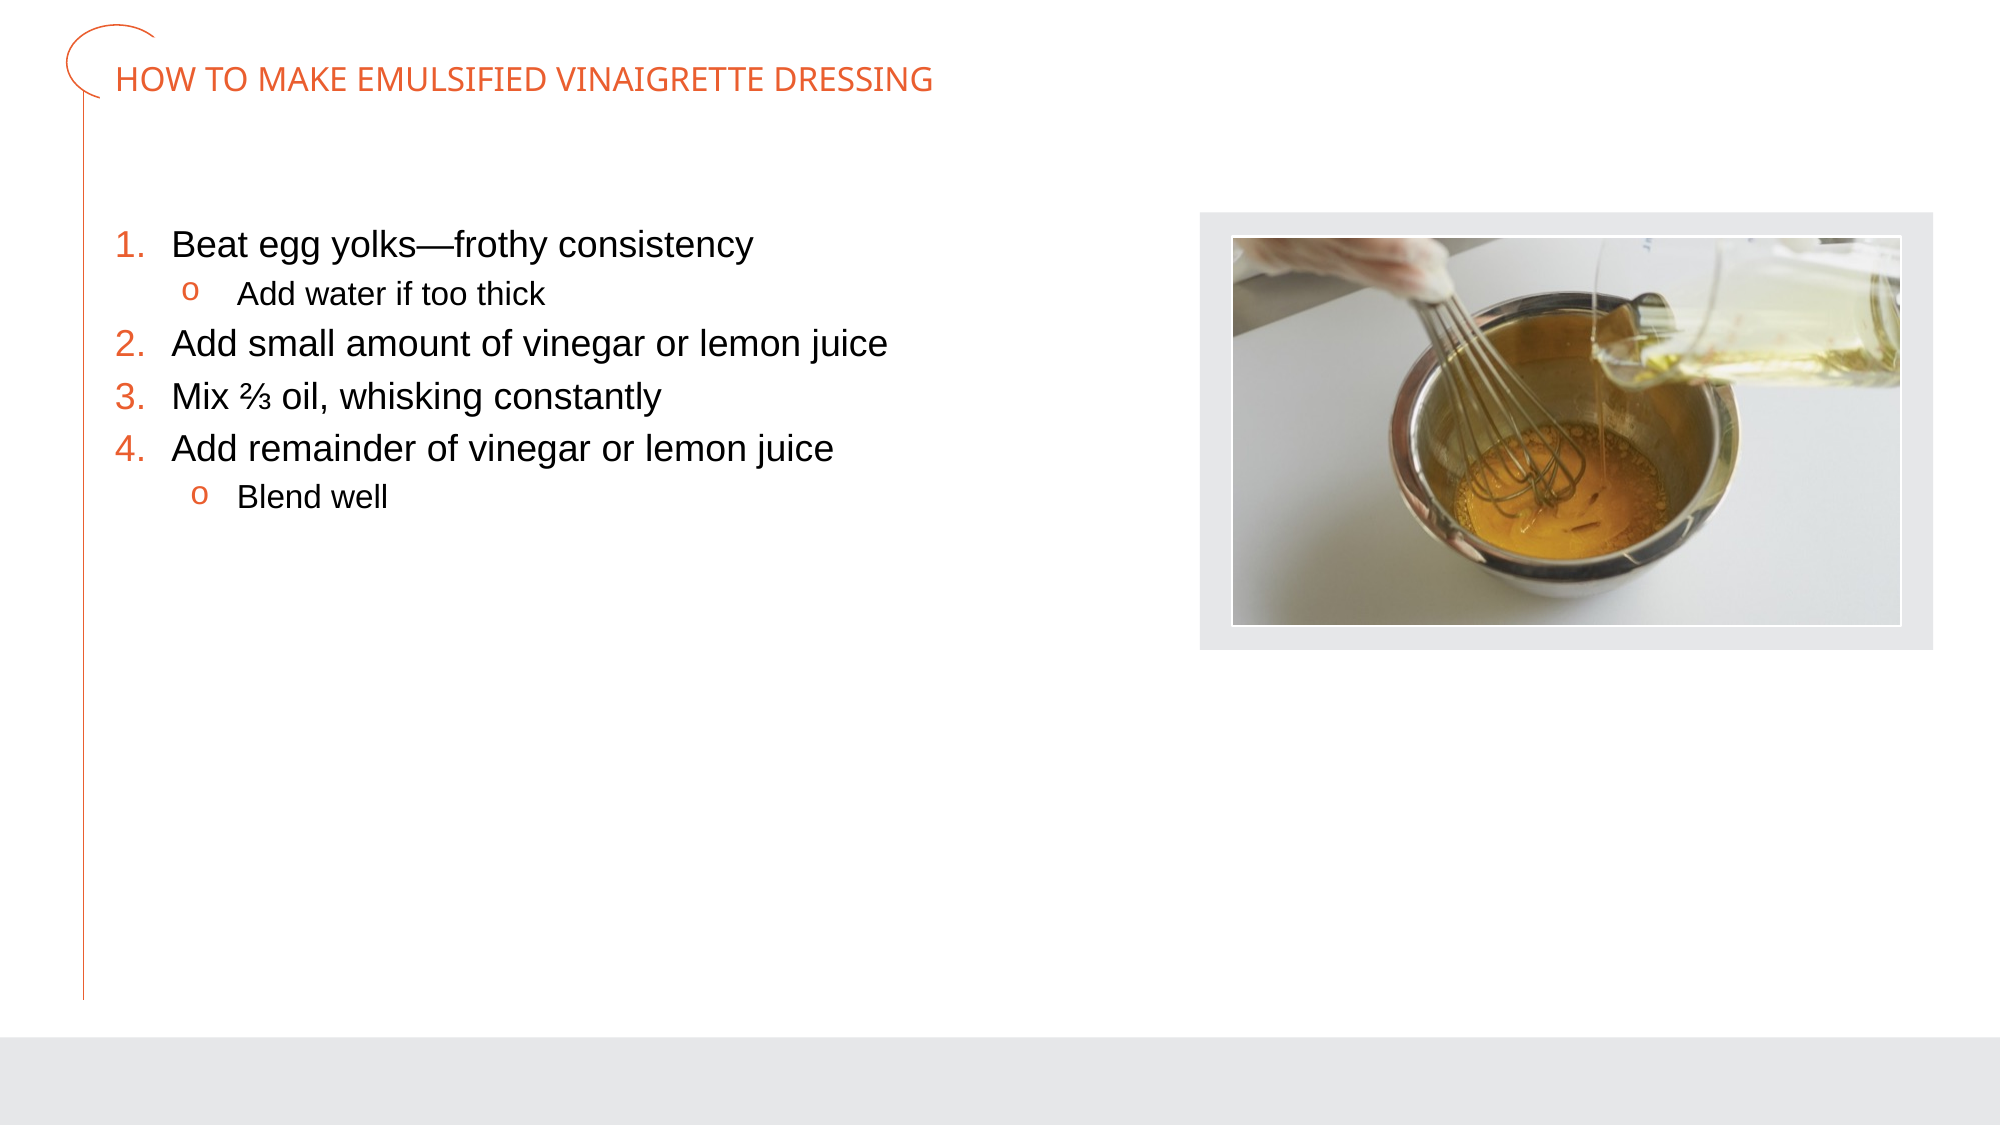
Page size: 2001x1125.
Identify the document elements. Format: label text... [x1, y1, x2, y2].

list Beat egg yolks—frothy consistency Add water if too thick Add small amount of vinegar or lemon juice Mix ⅔ oil, whisking constantly Add remainder of vinegar or lemon juice Blend well [99, 212, 1167, 1000]
picture [1233, 237, 1901, 626]
title HOW TO MAKE EMULSIFIED VINAIGRETTE DRESSING [99, 45, 1900, 125]
